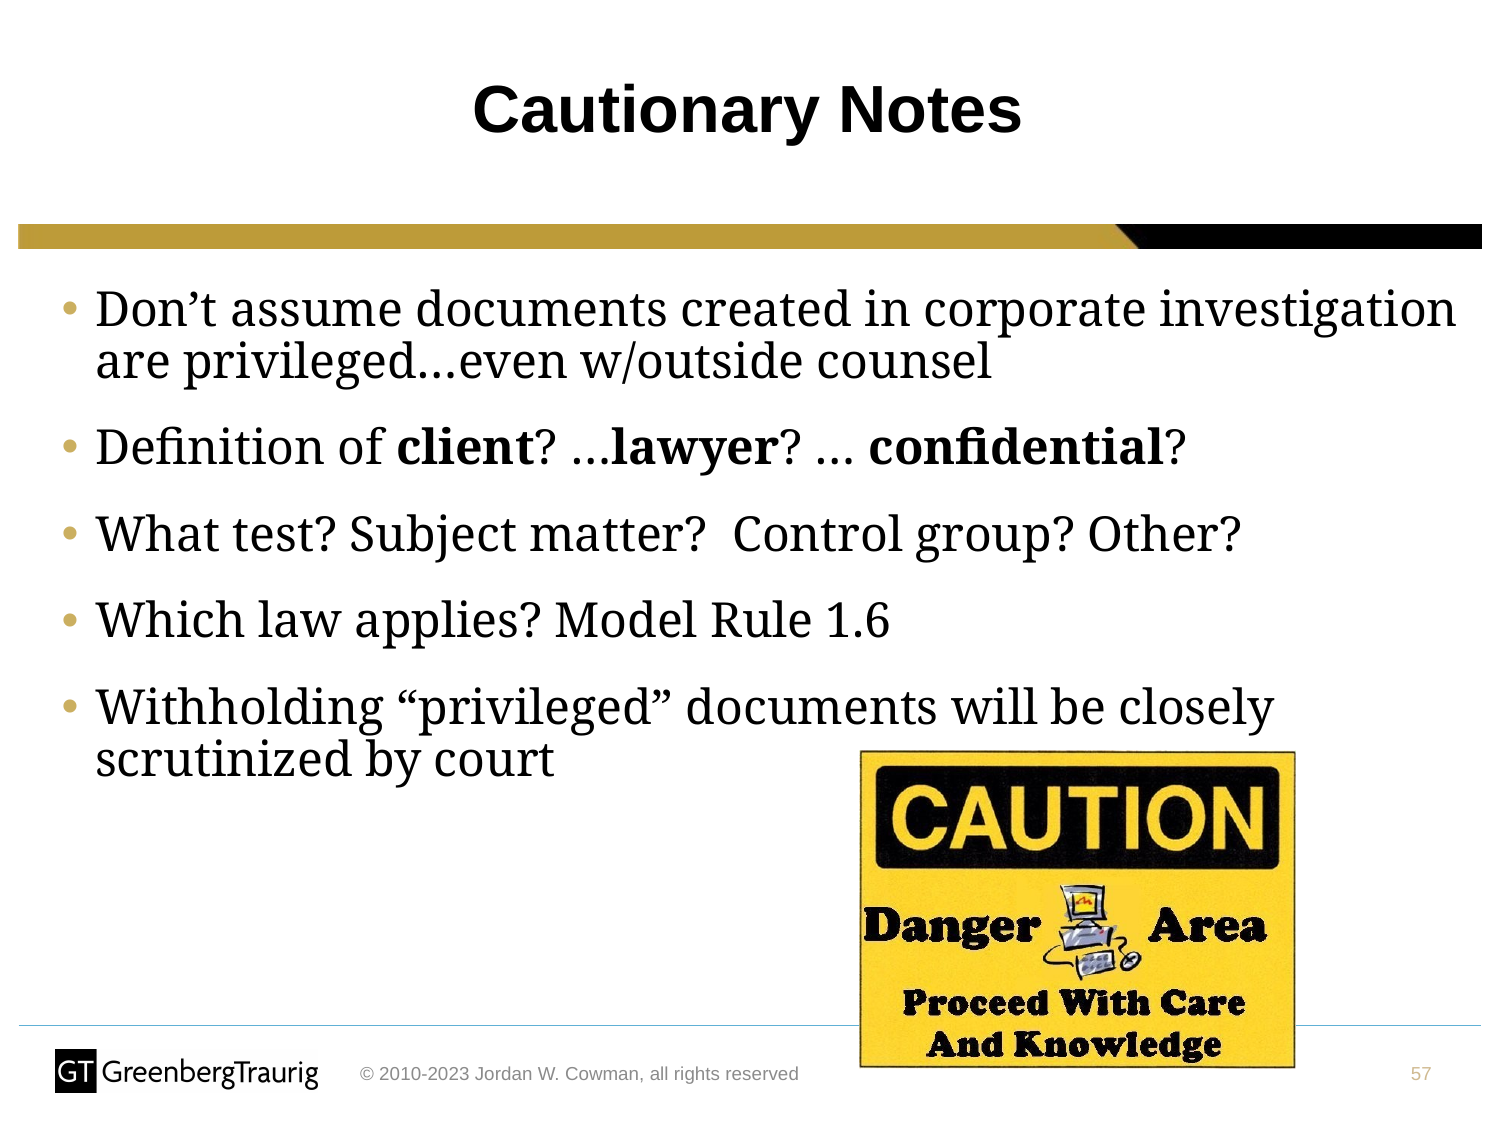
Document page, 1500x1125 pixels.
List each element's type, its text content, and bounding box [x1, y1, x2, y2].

picture [859, 750, 1296, 1069]
slide_number 57 [1368, 1042, 1447, 1103]
picture [55, 1049, 318, 1093]
picture [18, 224, 1482, 249]
list Don’t assume documents created in corporate investigation are privileged…even w/outside counsel Definition of client? …lawyer? … confidential? What test? Subject matter? Control group? Other? Which law applies? Model Rule 1.6 Withholding “privileged” documents will be closely scrutinized by court [46, 276, 1479, 806]
title Cautionary Notes [457, 61, 1078, 155]
